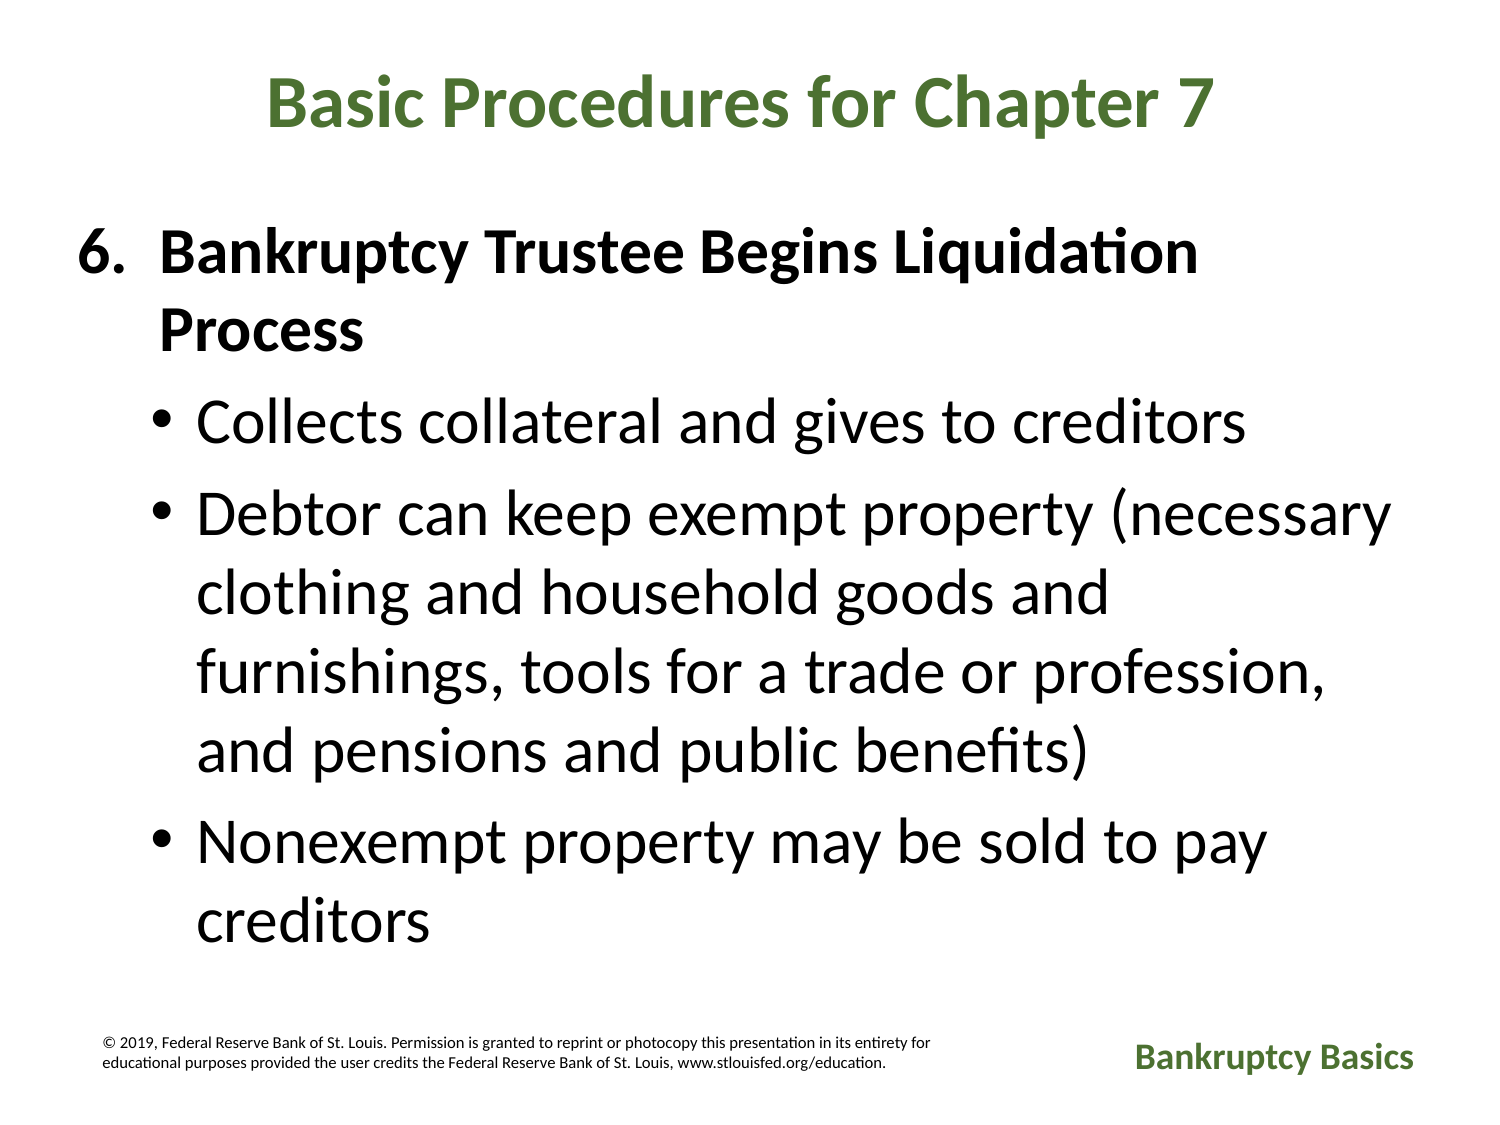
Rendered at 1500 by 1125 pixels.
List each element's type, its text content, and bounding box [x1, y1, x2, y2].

text_box Basic Procedures for Chapter 7 [24, 45, 1475, 151]
text_box Bankruptcy Basics [1112, 1024, 1438, 1085]
list Bankruptcy Trustee Begins Liquidation Process Collects collateral and gives to creditors Debtor can keep exempt property (necessary clothing and household goods and furnishings, tools for a trade or profession, and pensions and public benefits) Nonexempt property may be sold to pay creditors [62, 200, 1413, 988]
text_box © 2019, Federal Reserve Bank of St. Louis. Permission is granted to reprint or photocopy this presentation in its entirety for educational purposes provided the user credits the Federal Reserve Bank of St. Louis, www.stlouisfed.org/education. [87, 1024, 994, 1080]
